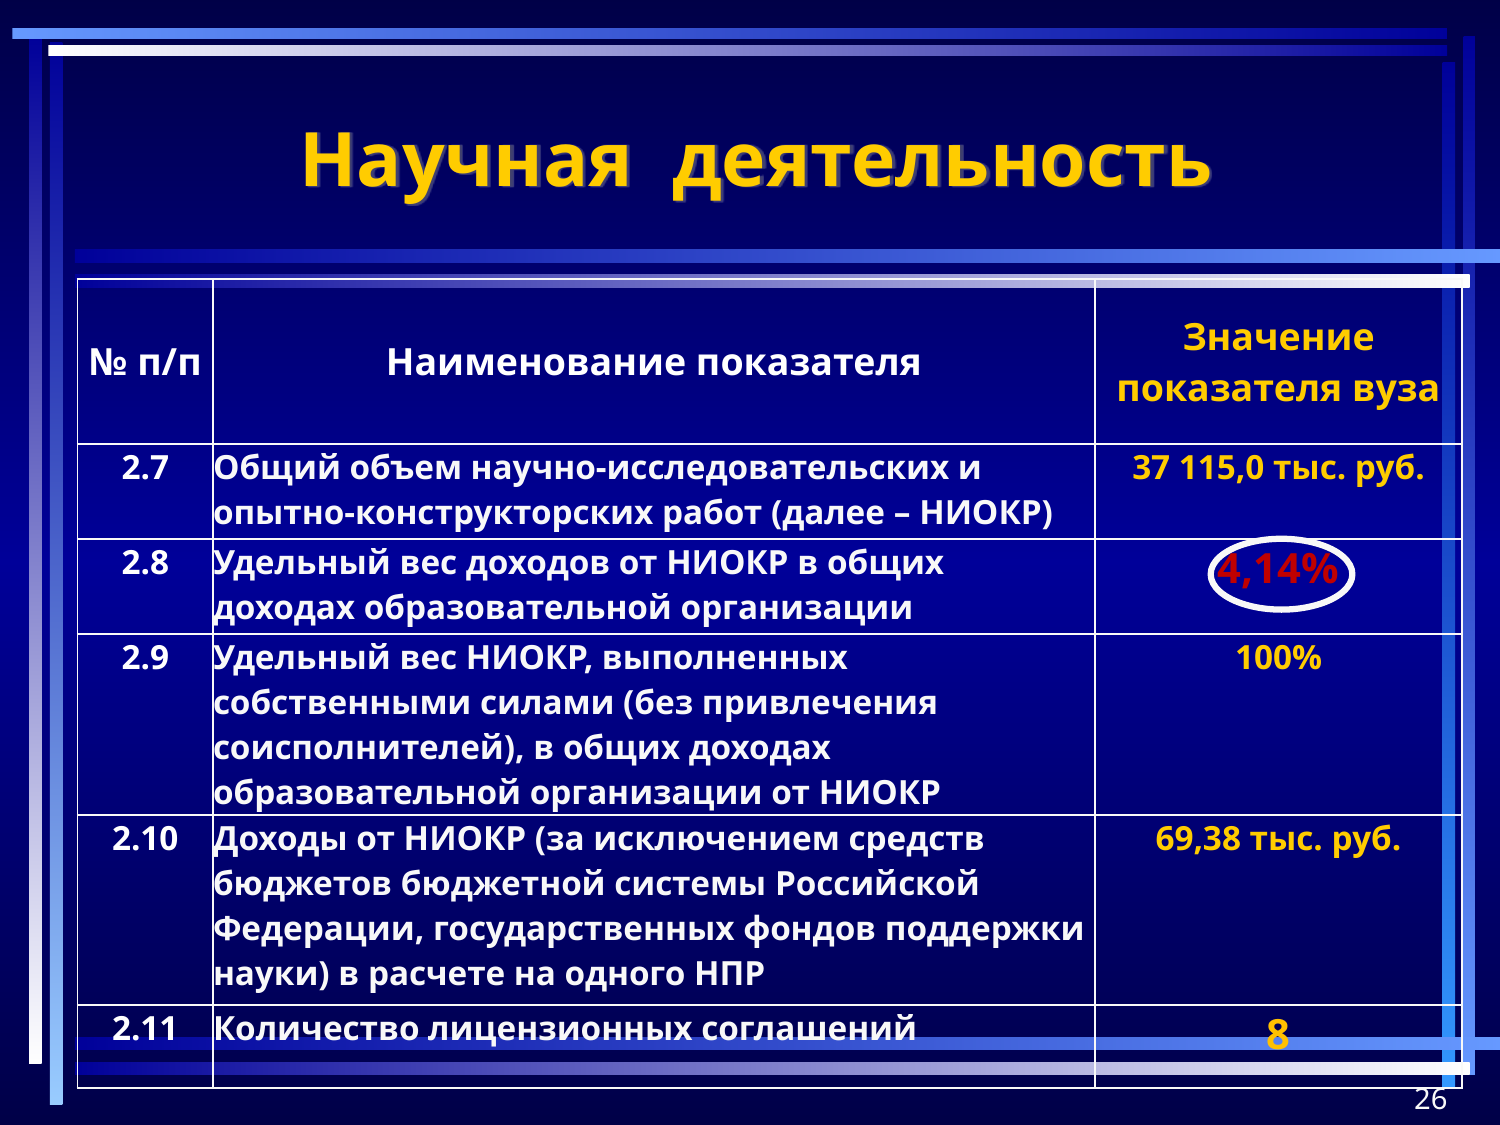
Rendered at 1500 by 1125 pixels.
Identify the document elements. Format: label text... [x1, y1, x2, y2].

table_cell 2.11 [78, 1006, 212, 1087]
table_cell 2.8 [78, 540, 212, 633]
table_header Наименование показателя [214, 280, 1094, 443]
table_cell 100% [1096, 635, 1461, 814]
table_header № п/п [78, 280, 212, 443]
table_cell 69,38 тыс. руб. [1096, 816, 1461, 1004]
table_cell Количество лицензионных соглашений [214, 1006, 1094, 1087]
table_cell Общий объем научно‐исследовательских и опытно‐конструкторских работ (далее – НИОКР) [214, 445, 1094, 538]
text_box [1210, 538, 1353, 610]
table_cell 2.10 [78, 816, 212, 1004]
table_cell 37 115,0 тыс. руб. [1096, 445, 1461, 538]
table_cell 8 [1096, 1006, 1461, 1087]
table_cell 2.9 [78, 635, 212, 814]
table_cell Доходы от НИОКР (за исключением средств бюджетов бюджетной системы Российской Федерации, государственных фондов поддержки науки) в расчете на одного НПР [214, 816, 1094, 1004]
text_box 26 [1262, 1089, 1463, 1125]
table_cell 4,14% [1096, 540, 1461, 633]
table_cell Удельный вес НИОКР, выполненных собственными силами (без привлечения соисполнителей), в общих доходах образовательной организации от НИОКР [214, 635, 1094, 814]
title Научная деятельность [75, 50, 1438, 263]
table_header Значение показателя вуза [1096, 280, 1461, 443]
table_cell 2.7 [78, 445, 212, 538]
table_cell Удельный вес доходов от НИОКР в общих доходах образовательной организации [214, 540, 1094, 633]
